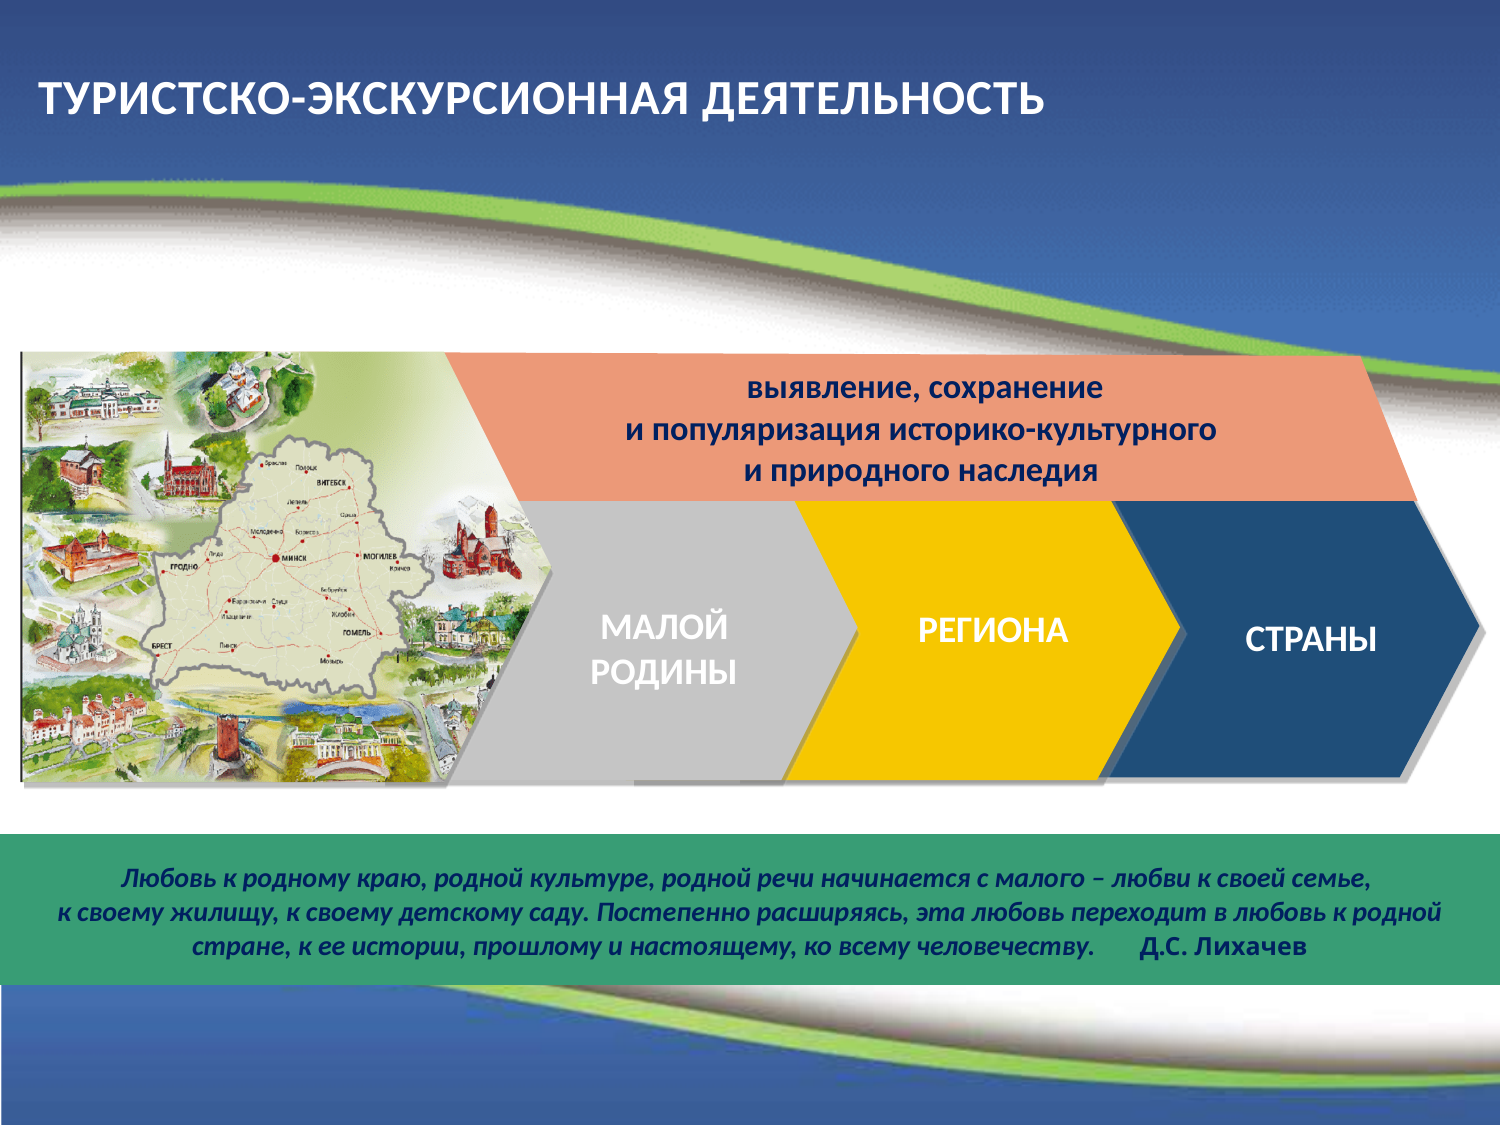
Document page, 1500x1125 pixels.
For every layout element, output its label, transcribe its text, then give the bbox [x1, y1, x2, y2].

title ТУРИСТСКО-ЭКСКУРСИОННАЯ ДЕЯТЕЛЬНОСТЬ [23, 28, 1075, 161]
picture [0, 0, 1500, 1125]
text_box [20, 342, 1480, 783]
